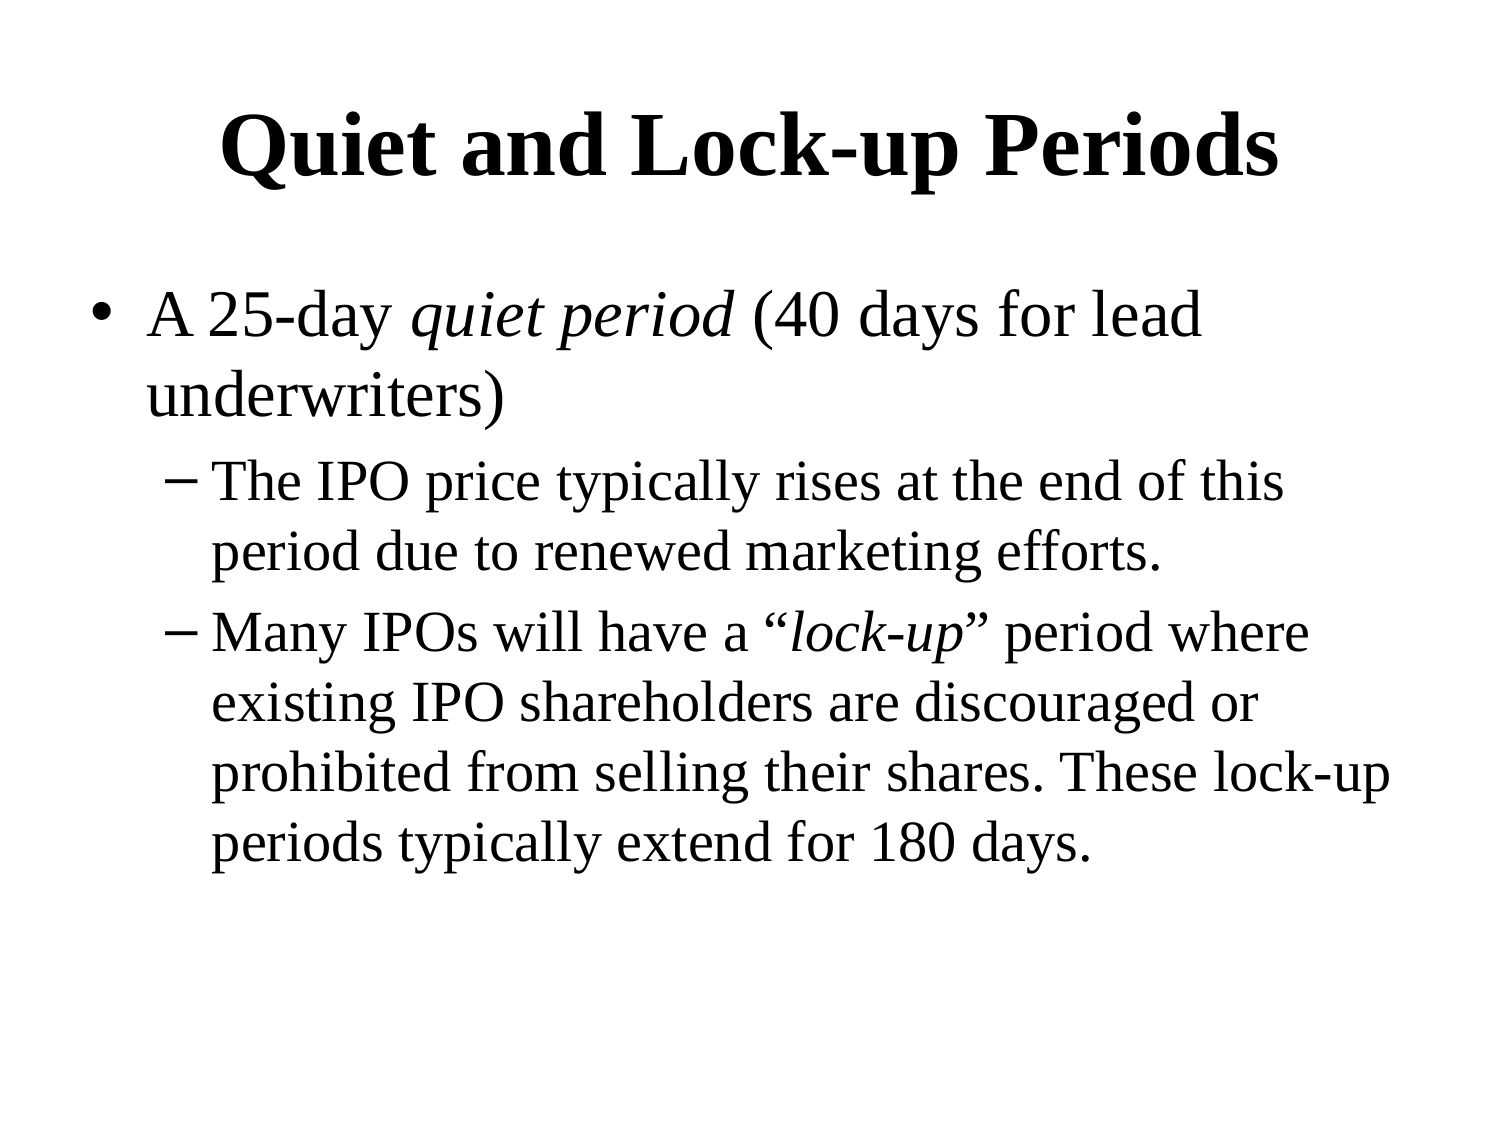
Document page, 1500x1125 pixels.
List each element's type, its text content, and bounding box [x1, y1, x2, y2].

list A 25-day quiet period (40 days for lead underwriters) The IPO price typically rises at the end of this period due to renewed marketing efforts. Many IPOs will have a “lock-up” period where existing IPO shareholders are discouraged or prohibited from selling their shares. These lock-up periods typically extend for 180 days. [75, 262, 1425, 1005]
title Quiet and Lock-up Periods [75, 45, 1425, 233]
